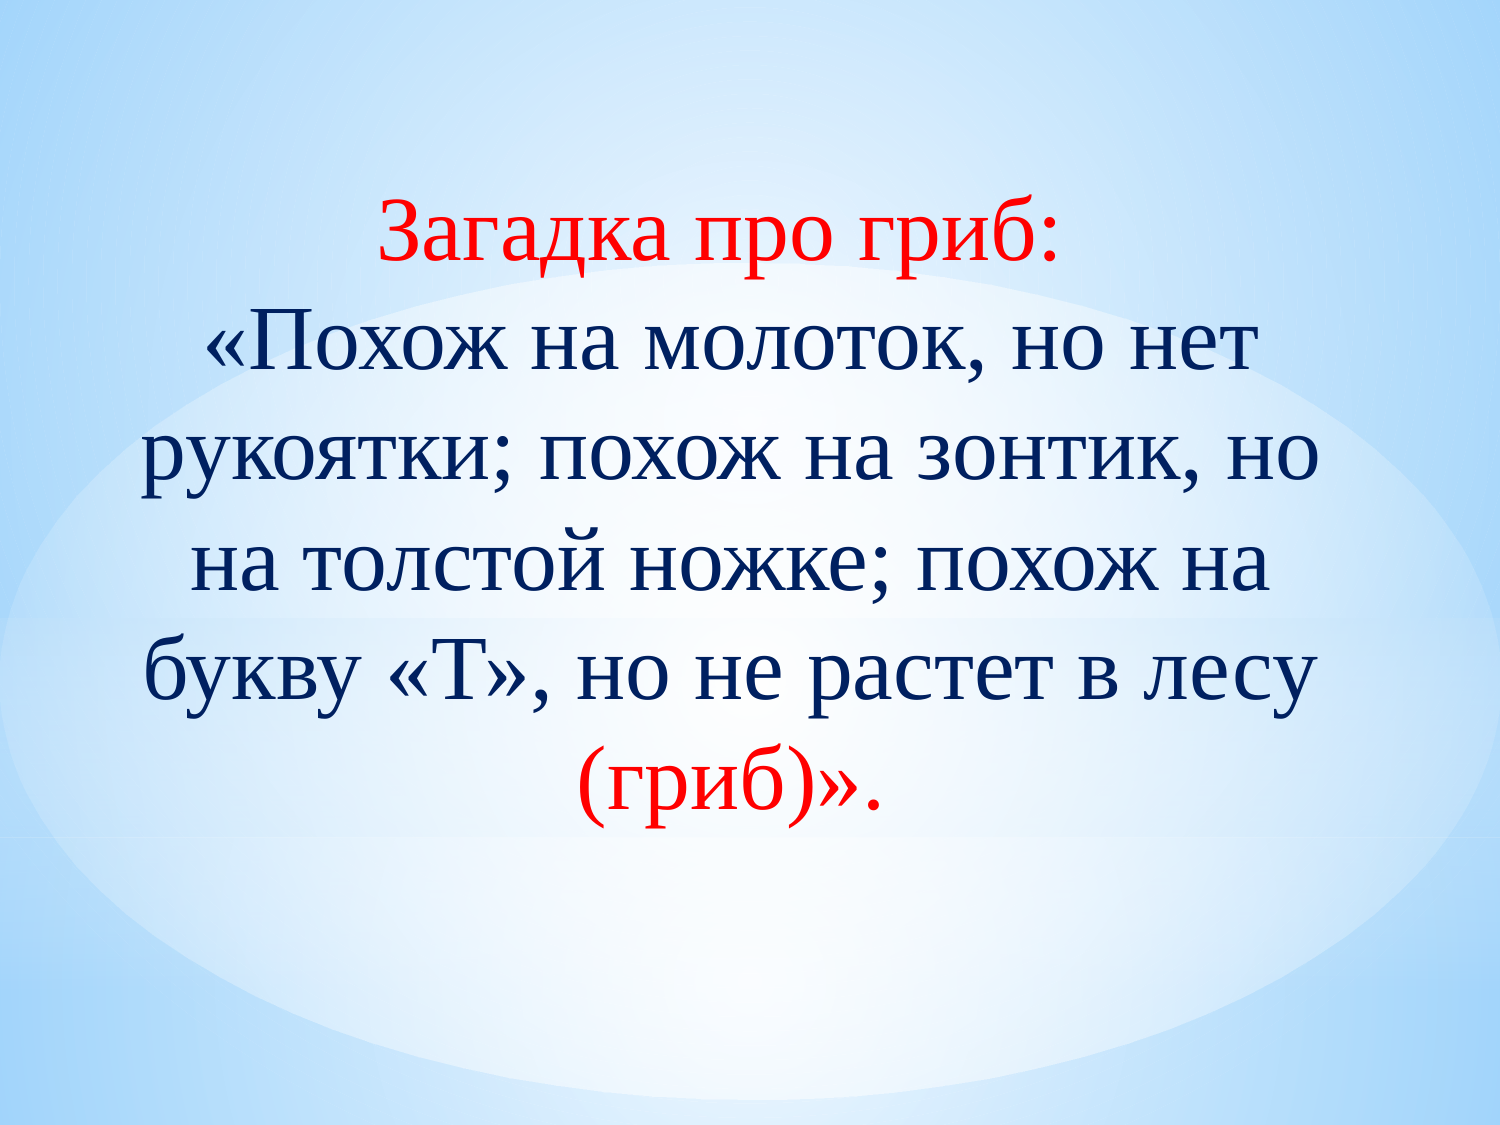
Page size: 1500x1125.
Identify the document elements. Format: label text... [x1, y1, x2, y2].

title Загадка про гриб: «Похож на молоток, но нет рукоятки; похож на зонтик, но на толстой ножке; похож на букву «Т», но не растет в лесу (гриб)». [100, 160, 1363, 905]
